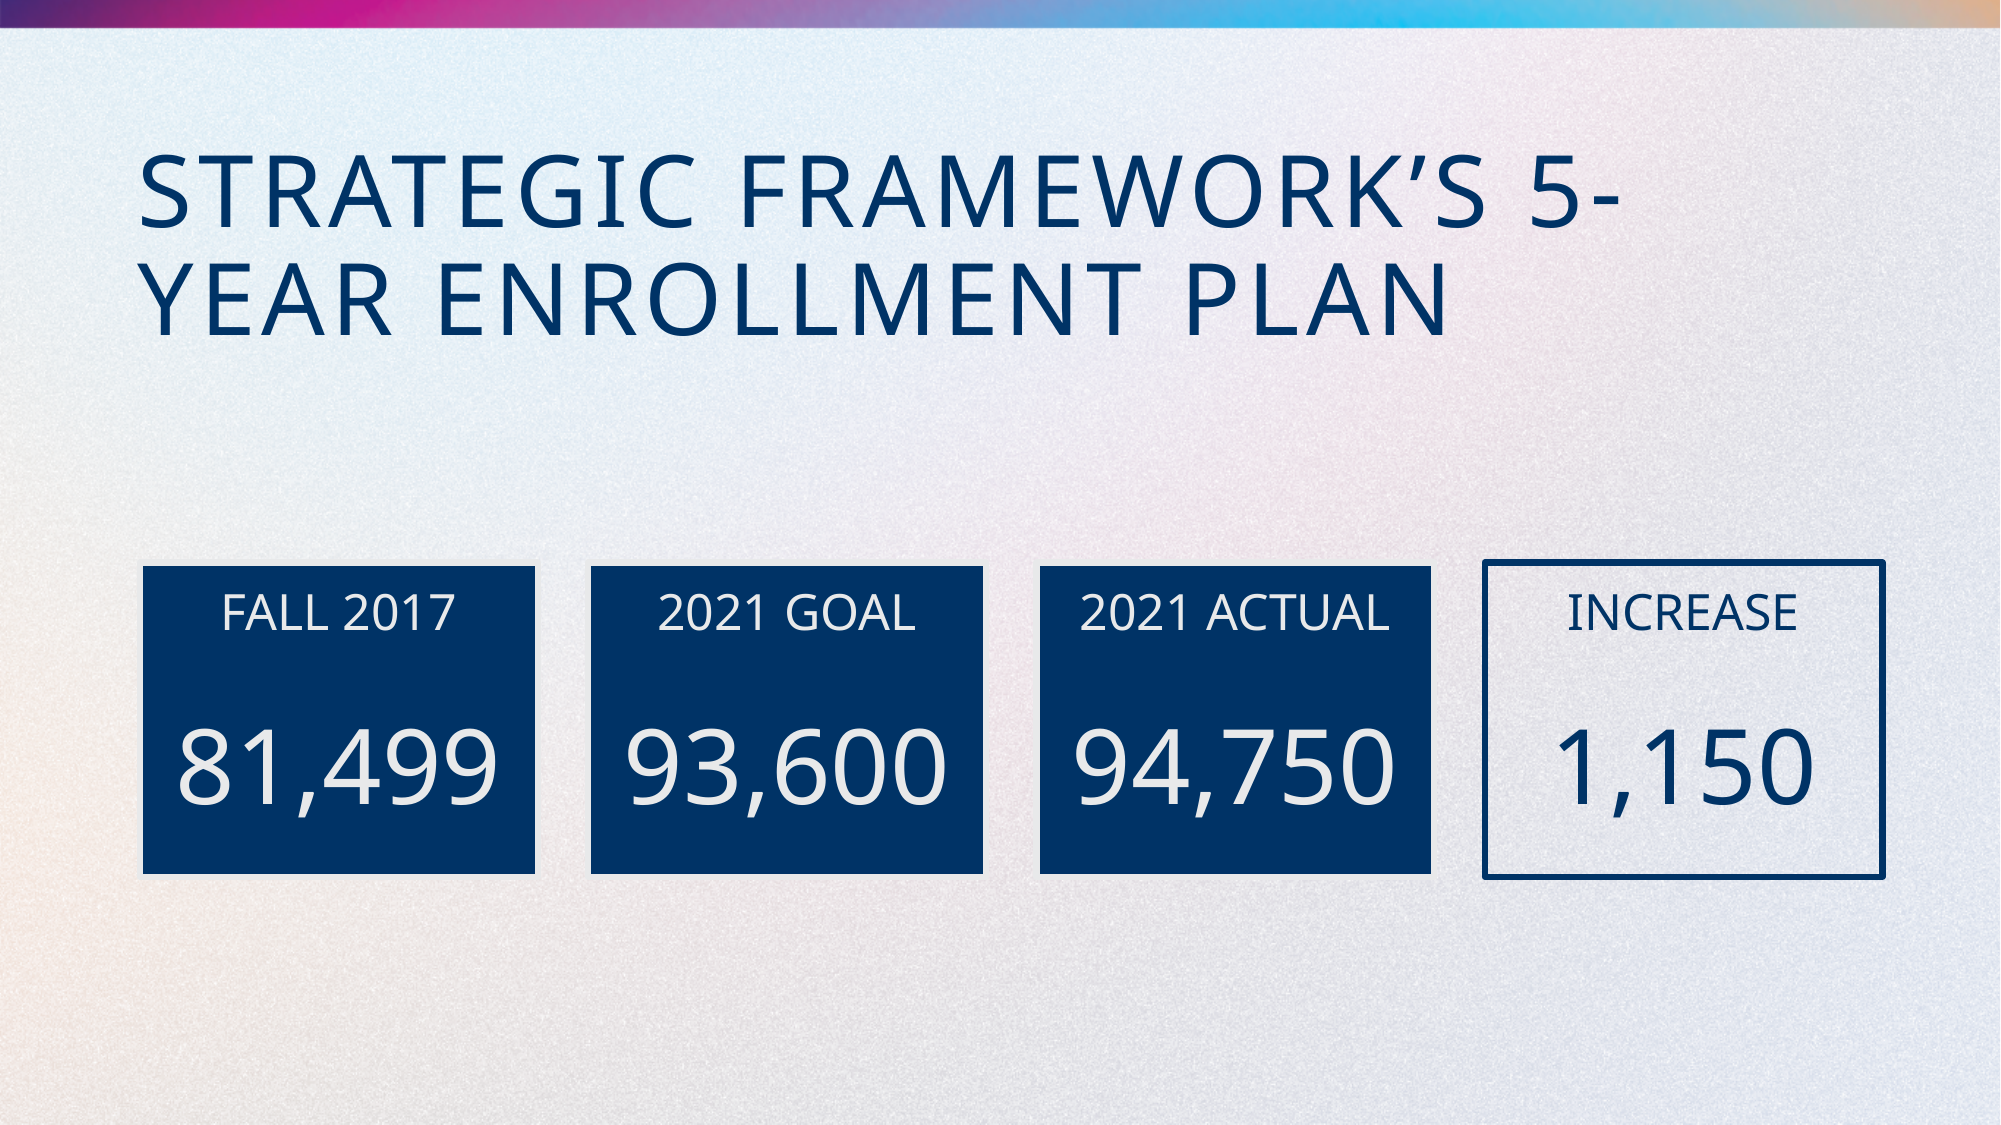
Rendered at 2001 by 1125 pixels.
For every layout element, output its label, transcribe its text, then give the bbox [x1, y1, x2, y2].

text_box 2021 GOAL 93,600 [588, 562, 986, 877]
title Strategic Framework’s 5-year enrollment plan [137, 141, 1863, 359]
text_box INCREASE 1,150 [1484, 562, 1883, 877]
picture [0, 0, 2001, 1125]
text_box FALL 2017 81,499 [139, 562, 538, 877]
text_box 2021 ACTUAL 94,750 [1036, 562, 1435, 877]
